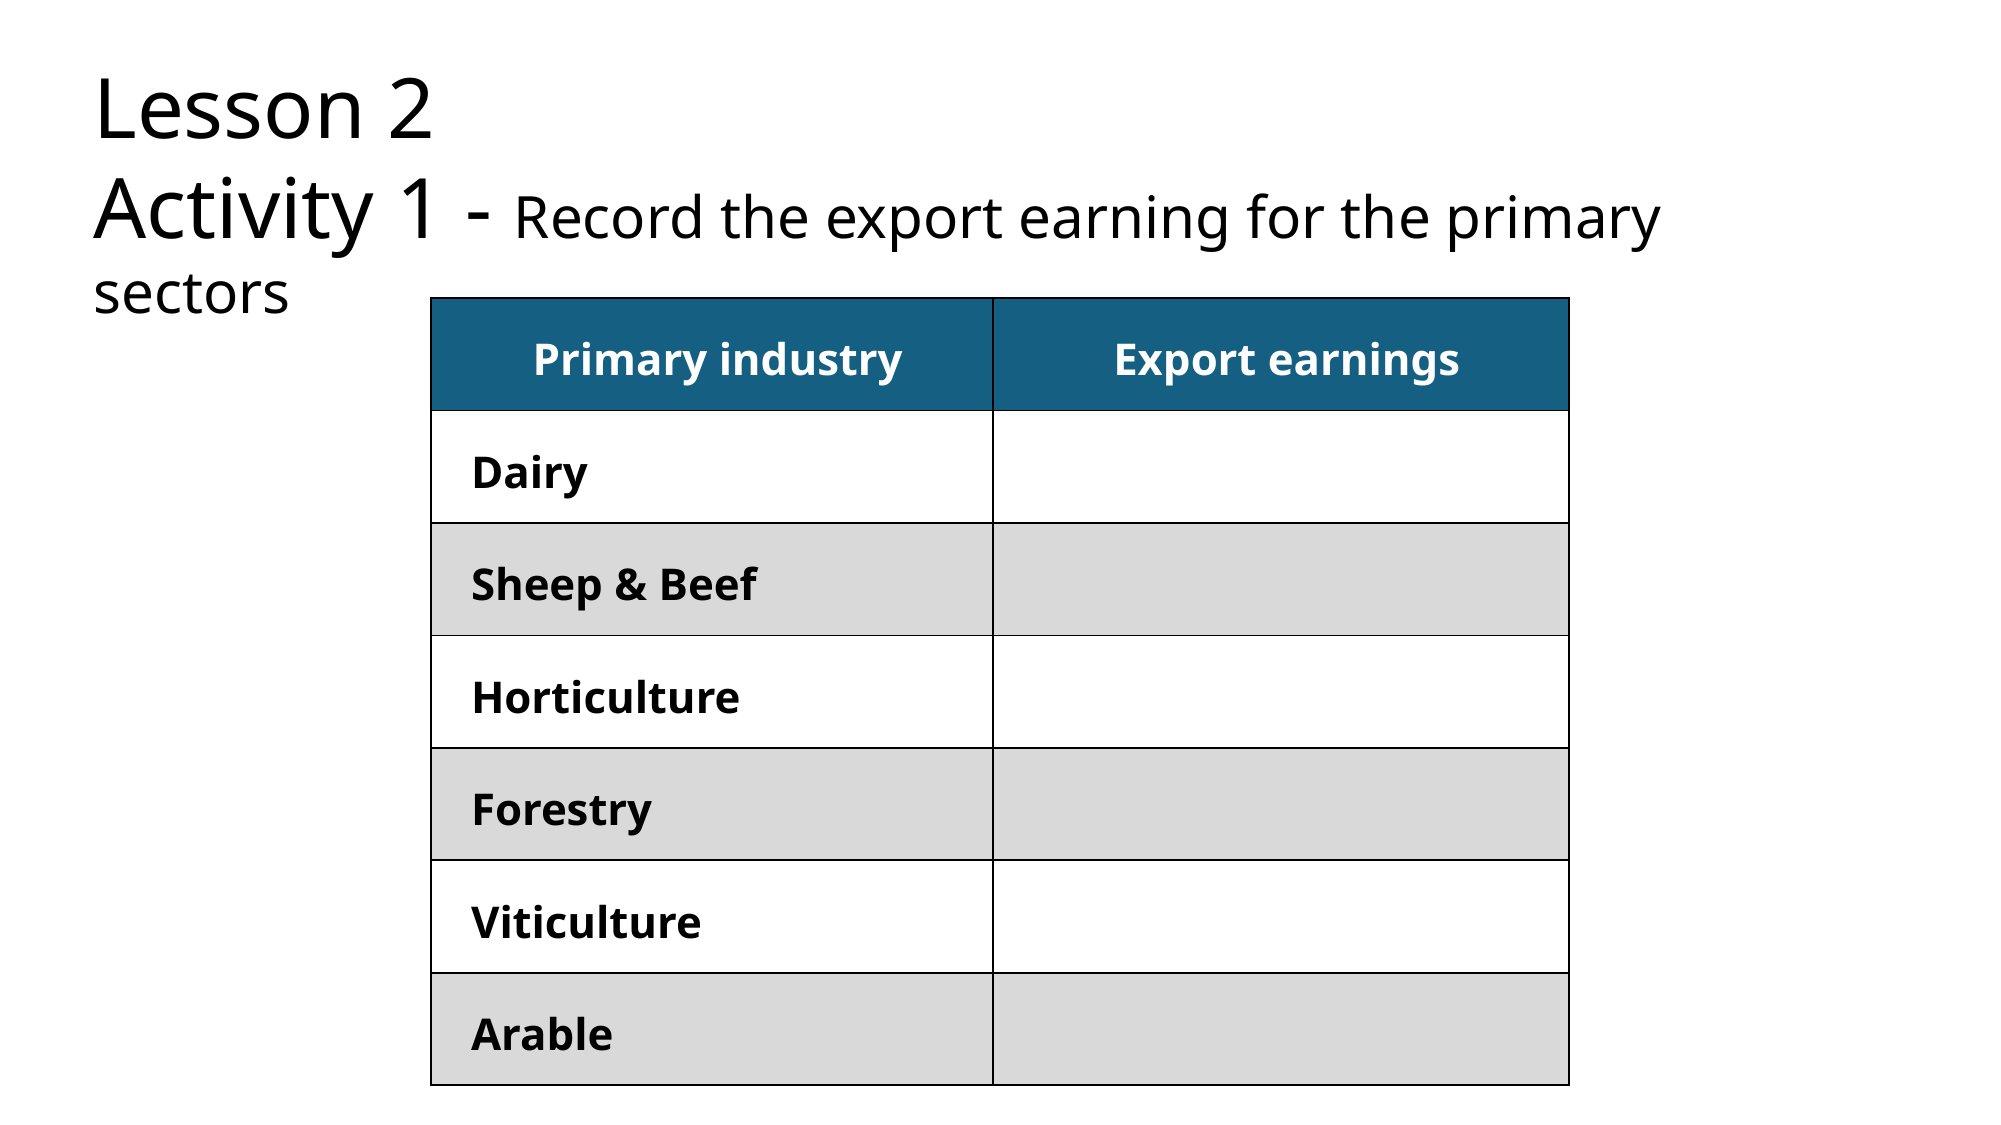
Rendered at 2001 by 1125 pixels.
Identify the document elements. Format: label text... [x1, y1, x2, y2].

table_cell Arable [432, 974, 992, 1084]
text_box Lesson 2 Activity 1 - Record the export earning for the primary sectors [78, 47, 1719, 333]
table_cell [994, 524, 1568, 635]
table_cell Dairy [432, 411, 992, 522]
table_cell [994, 974, 1568, 1084]
table_cell [994, 636, 1568, 747]
table_cell [994, 861, 1568, 972]
table_cell [994, 749, 1568, 859]
table_cell Forestry [432, 749, 992, 859]
table_cell Viticulture [432, 861, 992, 972]
table_cell [994, 411, 1568, 522]
table_cell Sheep & Beef [432, 524, 992, 635]
table_header Primary industry [432, 333, 992, 410]
table_header Export earnings [994, 333, 1568, 410]
table_cell Horticulture [432, 636, 992, 747]
